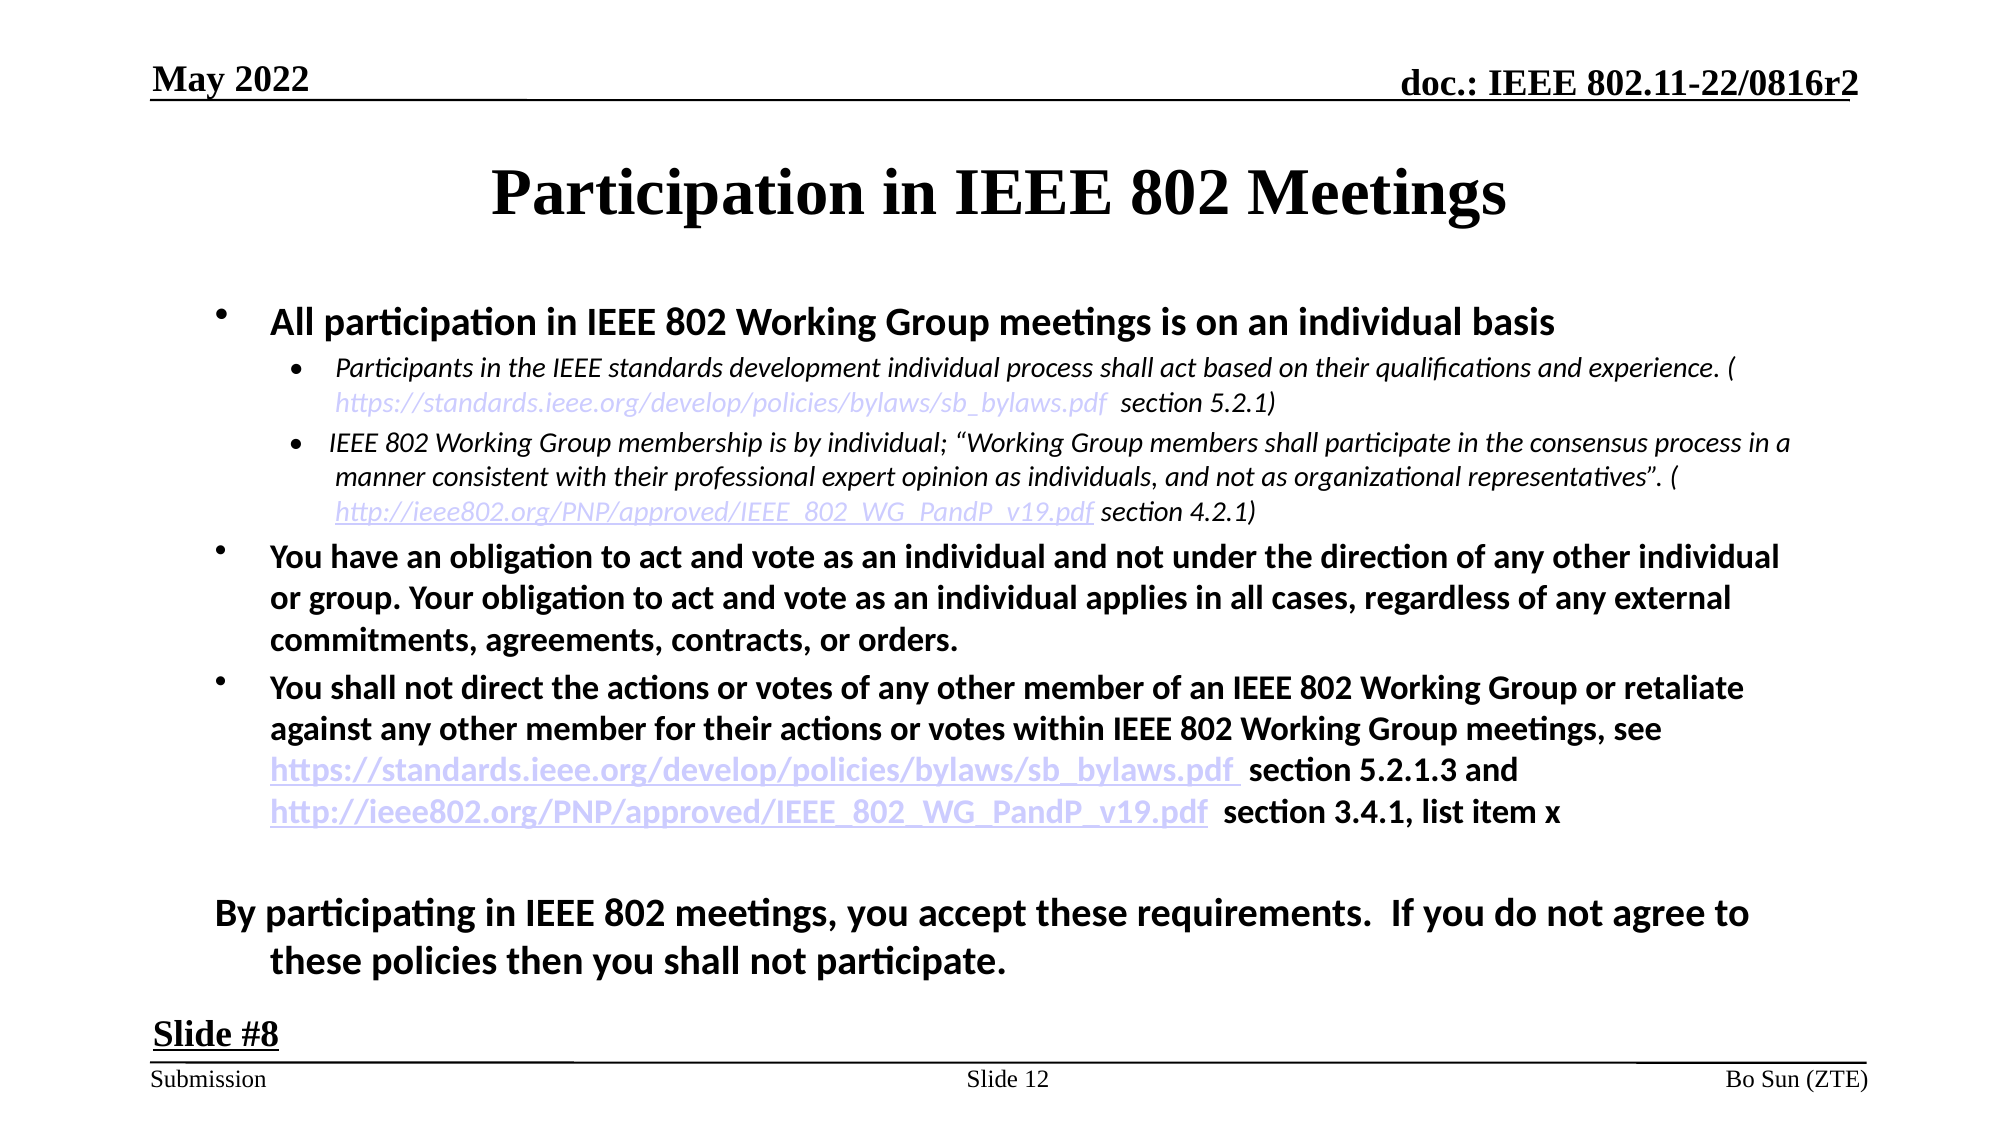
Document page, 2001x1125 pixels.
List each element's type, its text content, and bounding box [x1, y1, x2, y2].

text_box Slide #8 [138, 1001, 295, 1062]
text_box All participation in IEEE 802 Working Group meetings is on an individual basis • Participants in the IEEE standards development individual process shall act based on their qualifications and experience. (https://standards.ieee.org/develop/policies/bylaws/sb_bylaws.pdf section 5.2.1) • IEEE 802 Working Group membership is by individual; “Working Group members shall participate in the consensus process in a manner consistent with their professional expert opinion as individuals, and not as organizational representatives”. (http://ieee802.org/PNP/approved/IEEE_802_WG_PandP_v19.pdf section 4.2.1) You have an obligation to act and vote as an individual and not under the direction of any other individual or group. Your obligation to act and vote as an individual applies in all cases, regardless of any external commitments, agreements, contracts, or orders. You shall not direct the actions or votes of any other member of an IEEE 802 Working Group or retaliate against any other member for their actions or votes within IEEE 802 Working Group meetings, see https://standards.ieee.org/develop/policies/bylaws/sb_bylaws.pdf section 5.2.1.3 and http://ieee802.org/PNP/approved/IEEE_802_WG_PandP_v19.pdf section 3.4.1, list item x By participating in IEEE 802 meetings, you accept these requirements. If you do not agree to these policies then you shall not participate. [200, 287, 1813, 1002]
slide_number Slide 12 [949, 1061, 1067, 1123]
footer Bo Sun (ZTE) [1171, 1061, 1869, 1093]
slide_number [152, 54, 563, 100]
text_box Participation in IEEE 802 Meetings [362, 100, 1638, 276]
